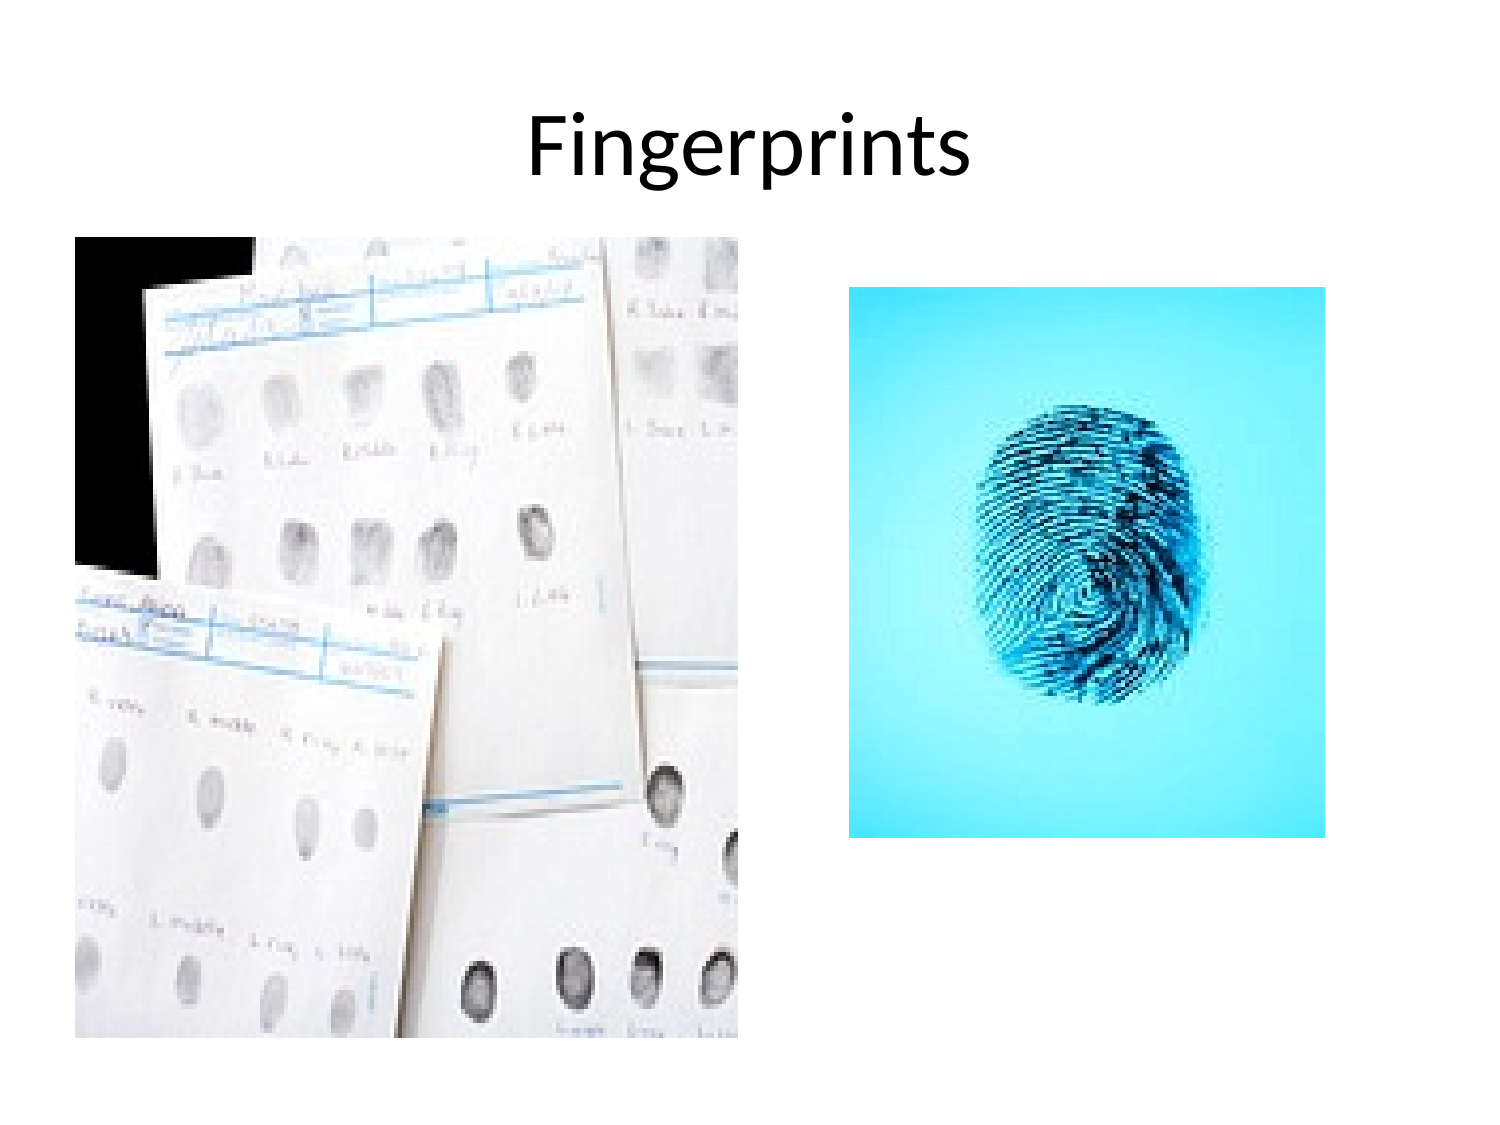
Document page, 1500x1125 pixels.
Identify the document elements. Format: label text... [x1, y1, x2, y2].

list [74, 237, 738, 1038]
picture [849, 287, 1326, 838]
title Fingerprints [75, 45, 1425, 233]
